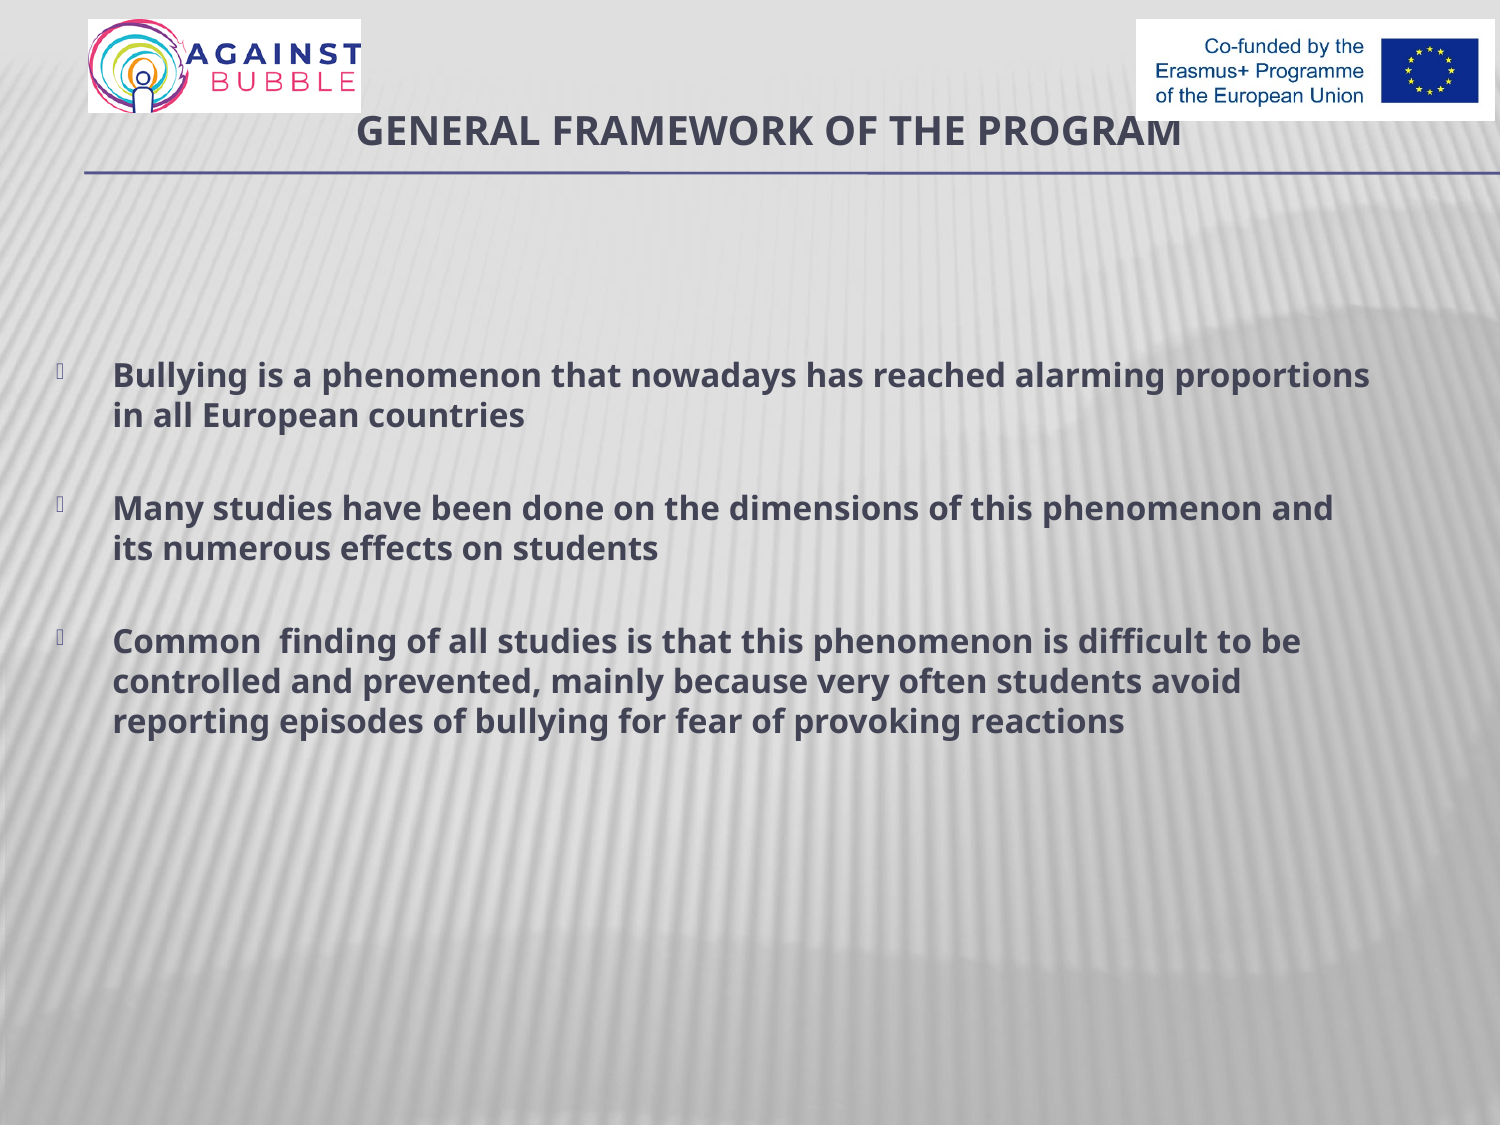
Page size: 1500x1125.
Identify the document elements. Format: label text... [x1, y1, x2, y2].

picture [88, 18, 361, 114]
picture [1136, 18, 1495, 121]
title GENERAL FRAMEWORK OF THE PROGRAM [64, 0, 1475, 161]
list Bullying is a phenomenon that nowadays has reached alarming proportions in all European countries Many studies have been done on the dimensions of this phenomenon and its numerous effects on students Common finding of all studies is that this phenomenon is difficult to be controlled and prevented, mainly because very often students avoid reporting episodes of bullying for fear of provoking reactions [41, 231, 1392, 1125]
